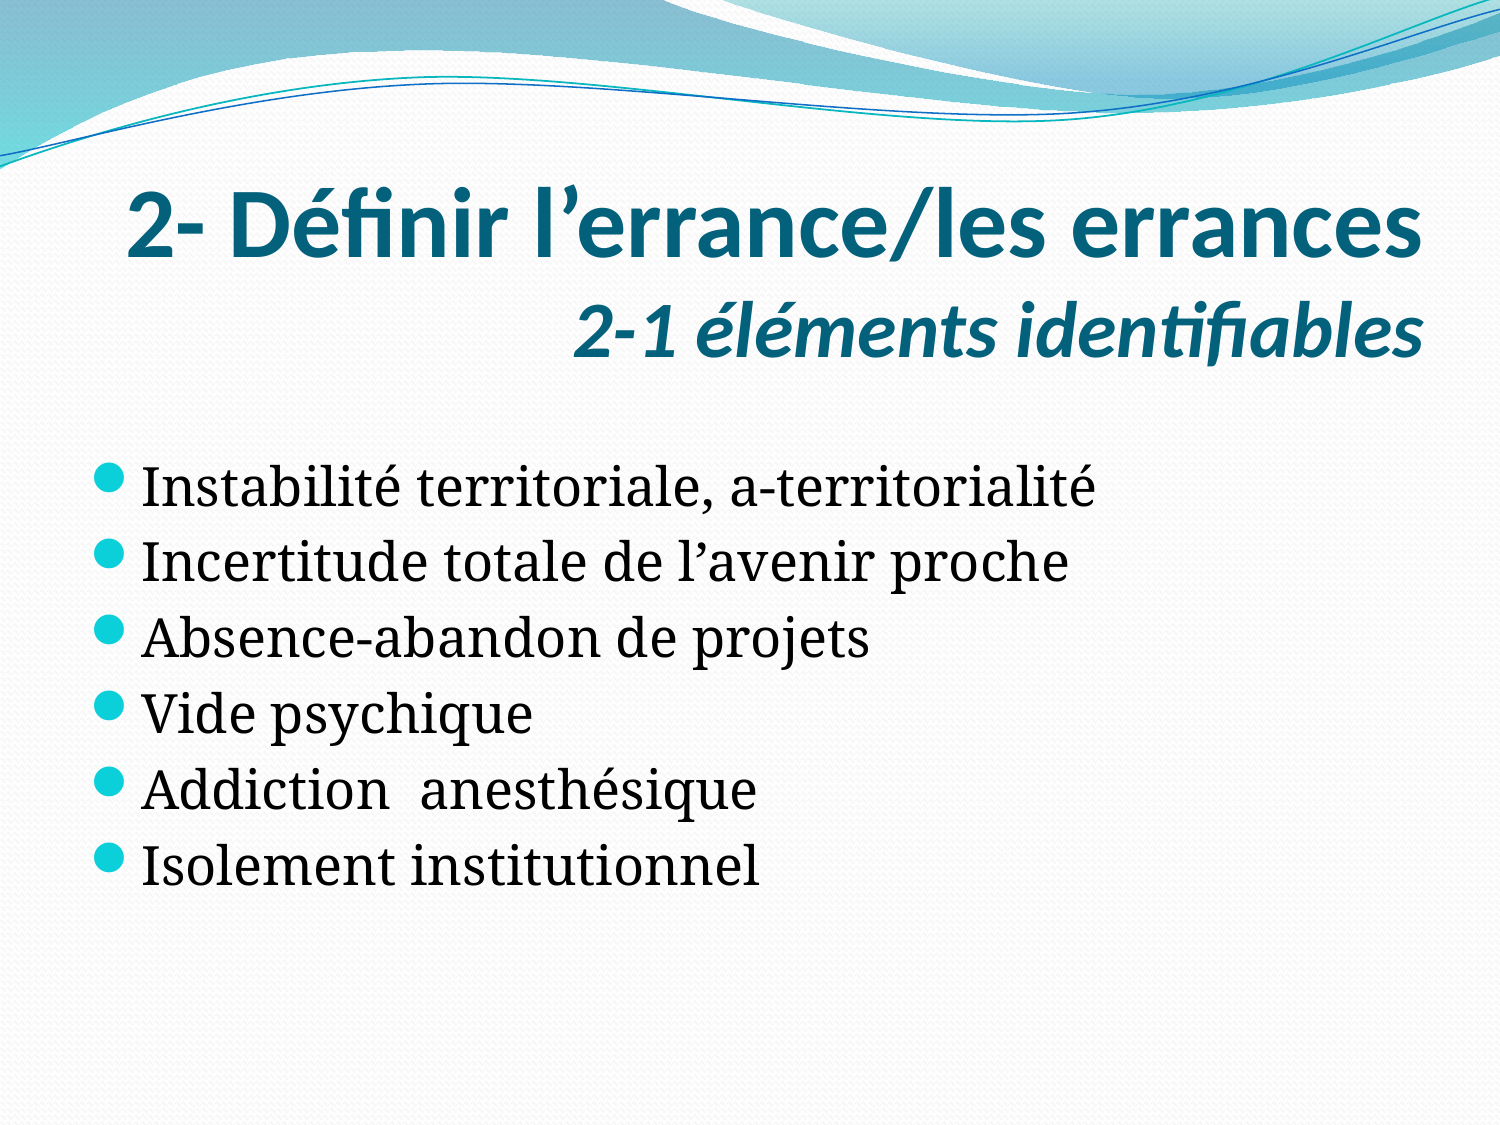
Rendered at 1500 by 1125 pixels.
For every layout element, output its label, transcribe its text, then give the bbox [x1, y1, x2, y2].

title 2- Définir l’errance/les errances 2-1 éléments identifiables [75, 42, 1425, 374]
list Instabilité territoriale, a-territorialité Incertitude totale de l’avenir proche Absence-abandon de projets Vide psychique Addiction anesthésique Isolement institutionnel [75, 444, 1425, 1038]
